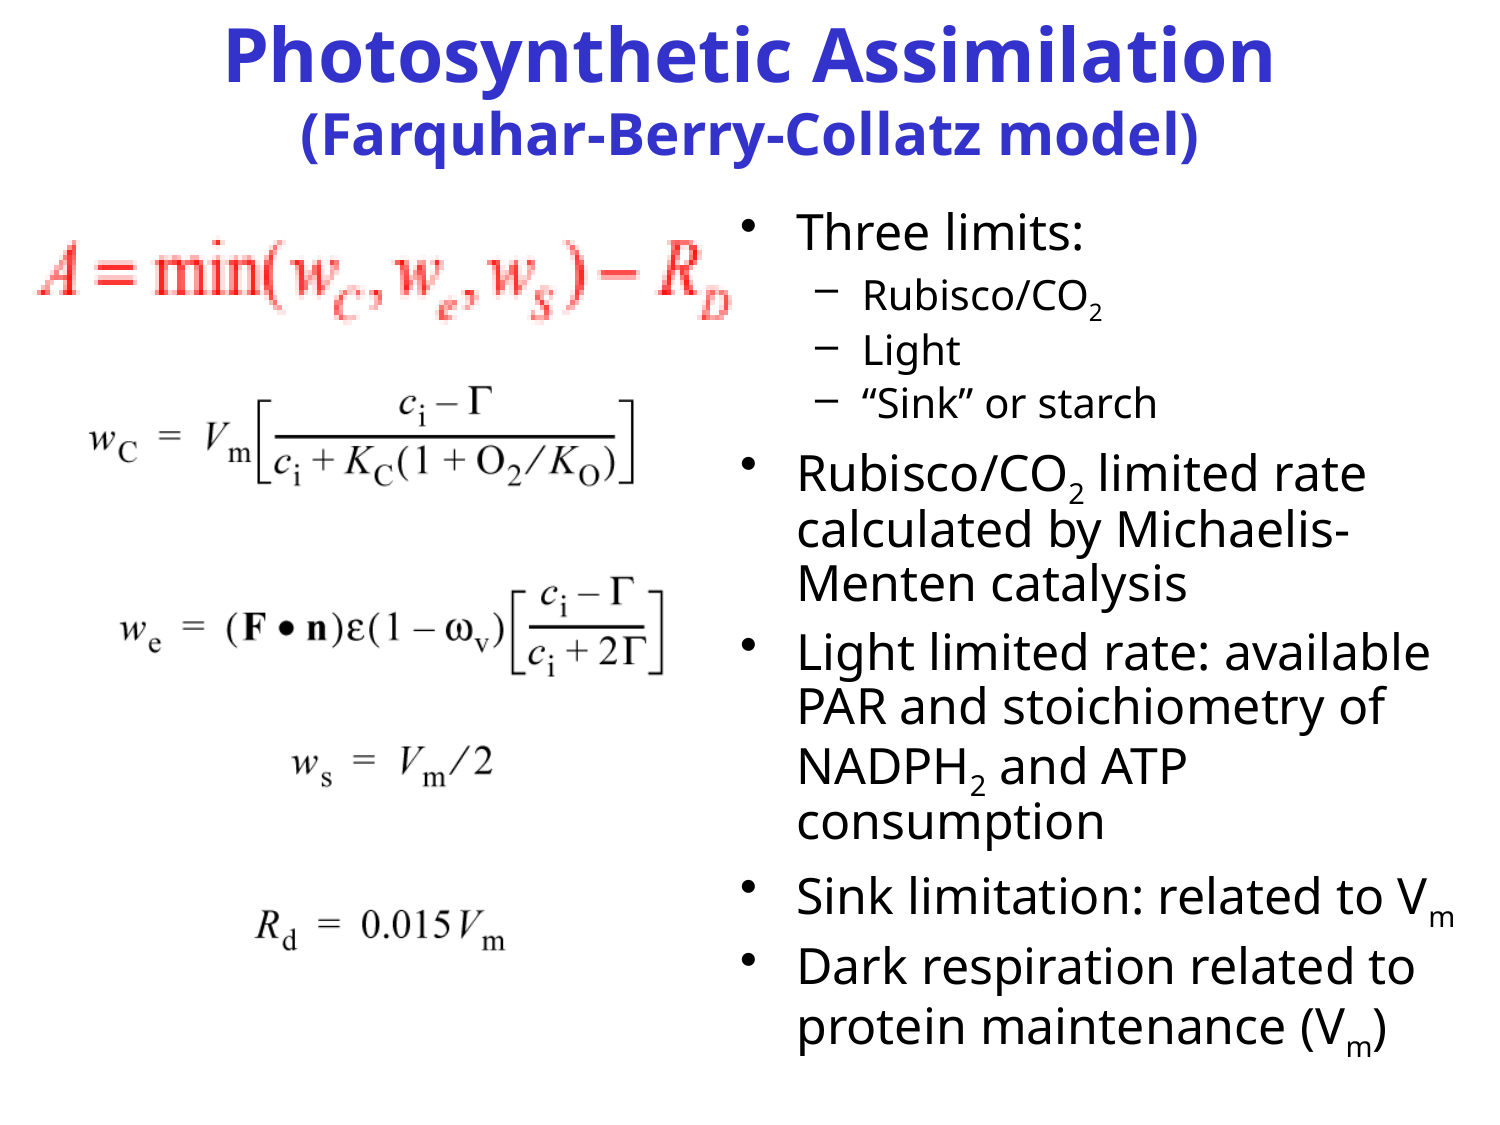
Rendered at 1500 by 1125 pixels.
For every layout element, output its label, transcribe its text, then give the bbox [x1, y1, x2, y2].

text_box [0, 337, 670, 521]
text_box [235, 872, 513, 976]
list Three limits: Rubisco/CO2 Light “Sink” or starch Rubisco/CO2 limited rate calculated by Michaelis-Menten catalysis Light limited rate: available PAR and stoichiometry of NADPH2 and ATP consumption Sink limitation: related to Vm Dark respiration related to protein maintenance (Vm) [725, 200, 1500, 1000]
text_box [262, 712, 507, 801]
title Photosynthetic Assimilation (Farquhar-Berry-Collatz model) [49, 24, 1451, 151]
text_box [24, 209, 738, 326]
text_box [74, 549, 701, 712]
